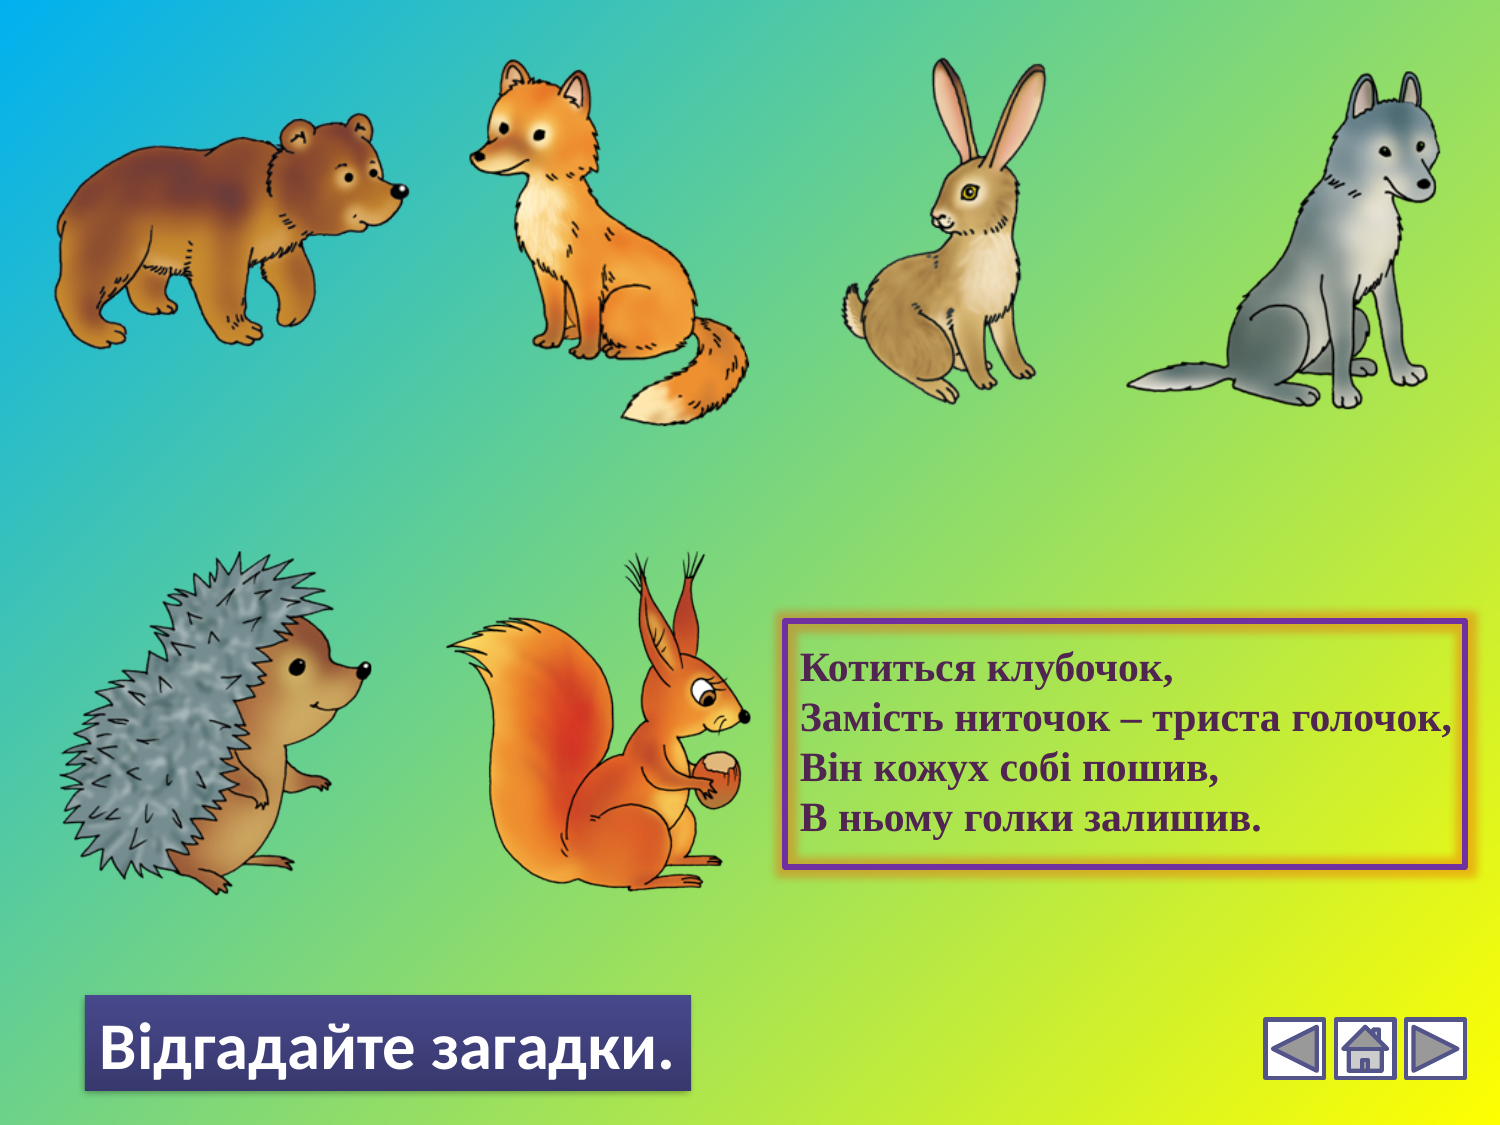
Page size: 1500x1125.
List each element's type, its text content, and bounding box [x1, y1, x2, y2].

picture [41, 101, 419, 363]
picture [468, 58, 751, 429]
text_box [1334, 1017, 1397, 1080]
picture [34, 140, 40, 149]
text_box [1263, 1017, 1326, 1080]
picture [445, 550, 752, 893]
picture [1124, 70, 1442, 412]
text_box Відгадайте загадки. [84, 995, 692, 1091]
text_box [1404, 1017, 1467, 1080]
picture [58, 550, 373, 897]
picture [831, 46, 1062, 415]
text_box [783, 619, 1467, 869]
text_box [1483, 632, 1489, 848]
